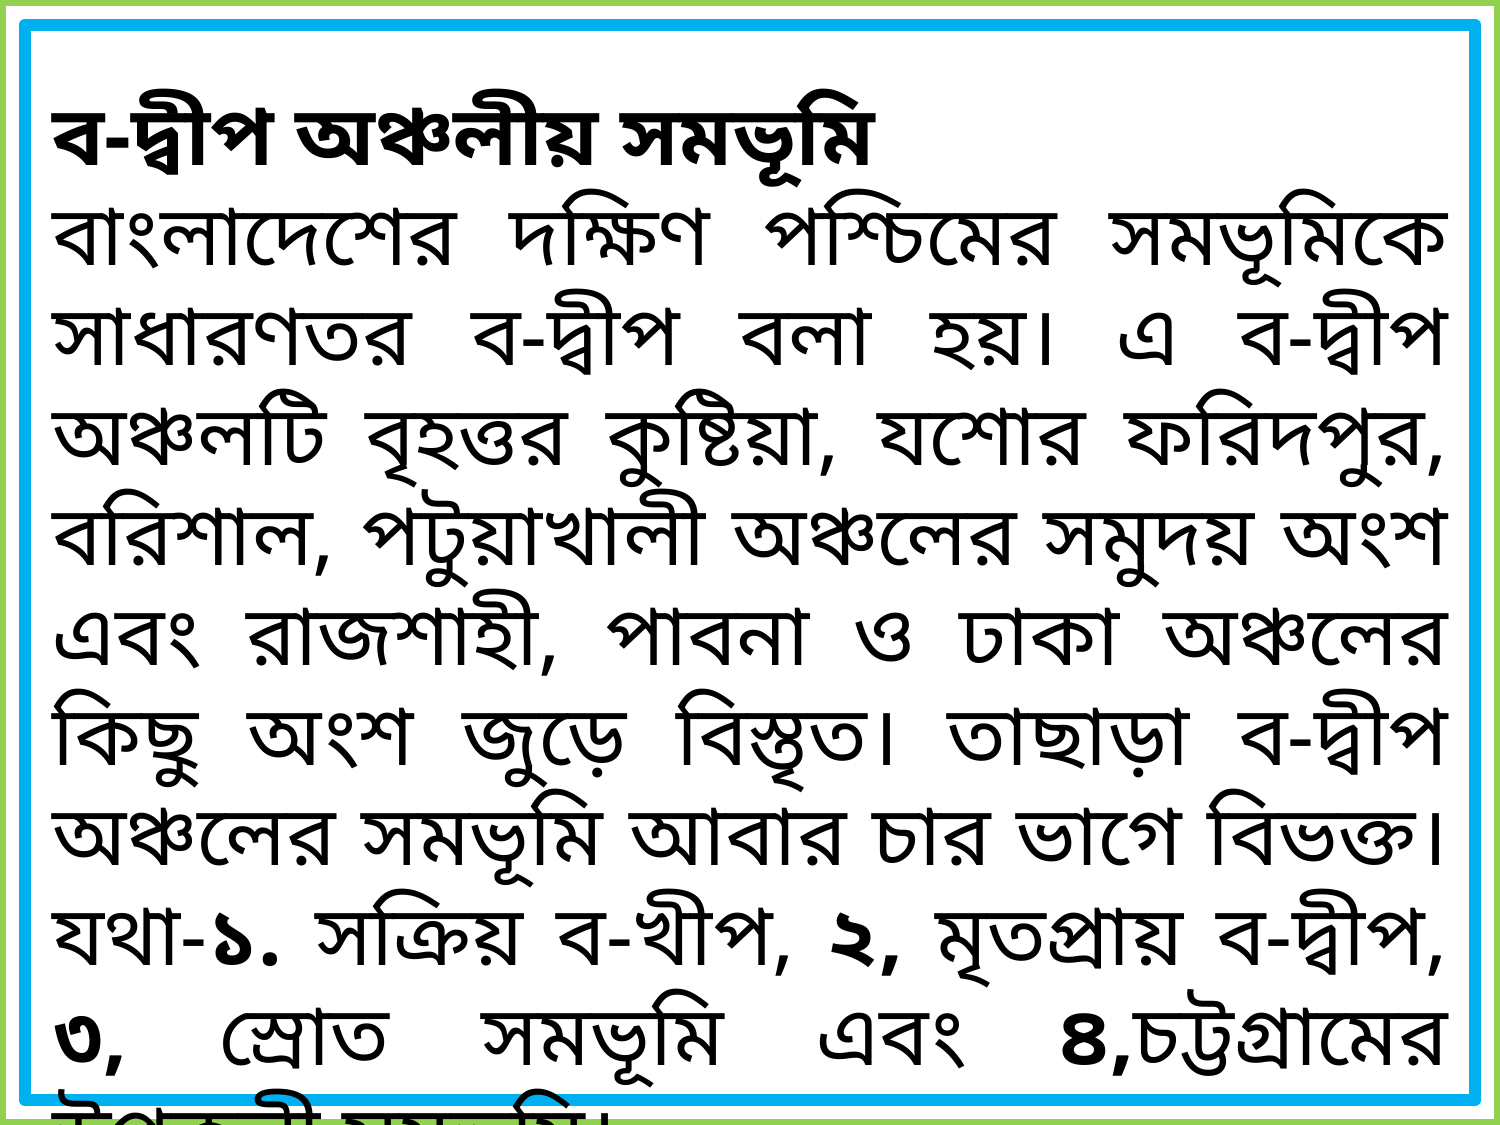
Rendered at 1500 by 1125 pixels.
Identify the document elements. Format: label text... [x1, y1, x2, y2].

text_box [0, 0, 1500, 1125]
text_box [23, 23, 1477, 1102]
text_box ব-দ্বীপ অঞ্চলীয় সমভূমি বাংলাদেশের দক্ষিণ পশ্চিমের সমভূমিকে সাধারণতর ব-দ্বীপ বলা হয়। এ ব-দ্বীপ অঞ্চলটি বৃহত্তর কুষ্টিয়া, যশাের ফরিদপুর, বরিশাল, পটুয়াখালী অঞ্চলের সমুদয় অংশ এবং রাজশাহী, পাবনা ও ঢাকা অঞ্চলের কিছু অংশ জুড়ে বিস্তৃত। তাছাড়া ব-দ্বীপ অঞ্চলের সমভূমি আবার চার ভাগে বিভক্ত। যথা-১. সক্রিয় ব-খীপ, ২, মৃতপ্রায় ব-দ্বীপ, ৩, স্রোত সমভূমি এবং ৪,চট্টগ্রামের উপকূলী সমভূমি। [37, 75, 1463, 1125]
